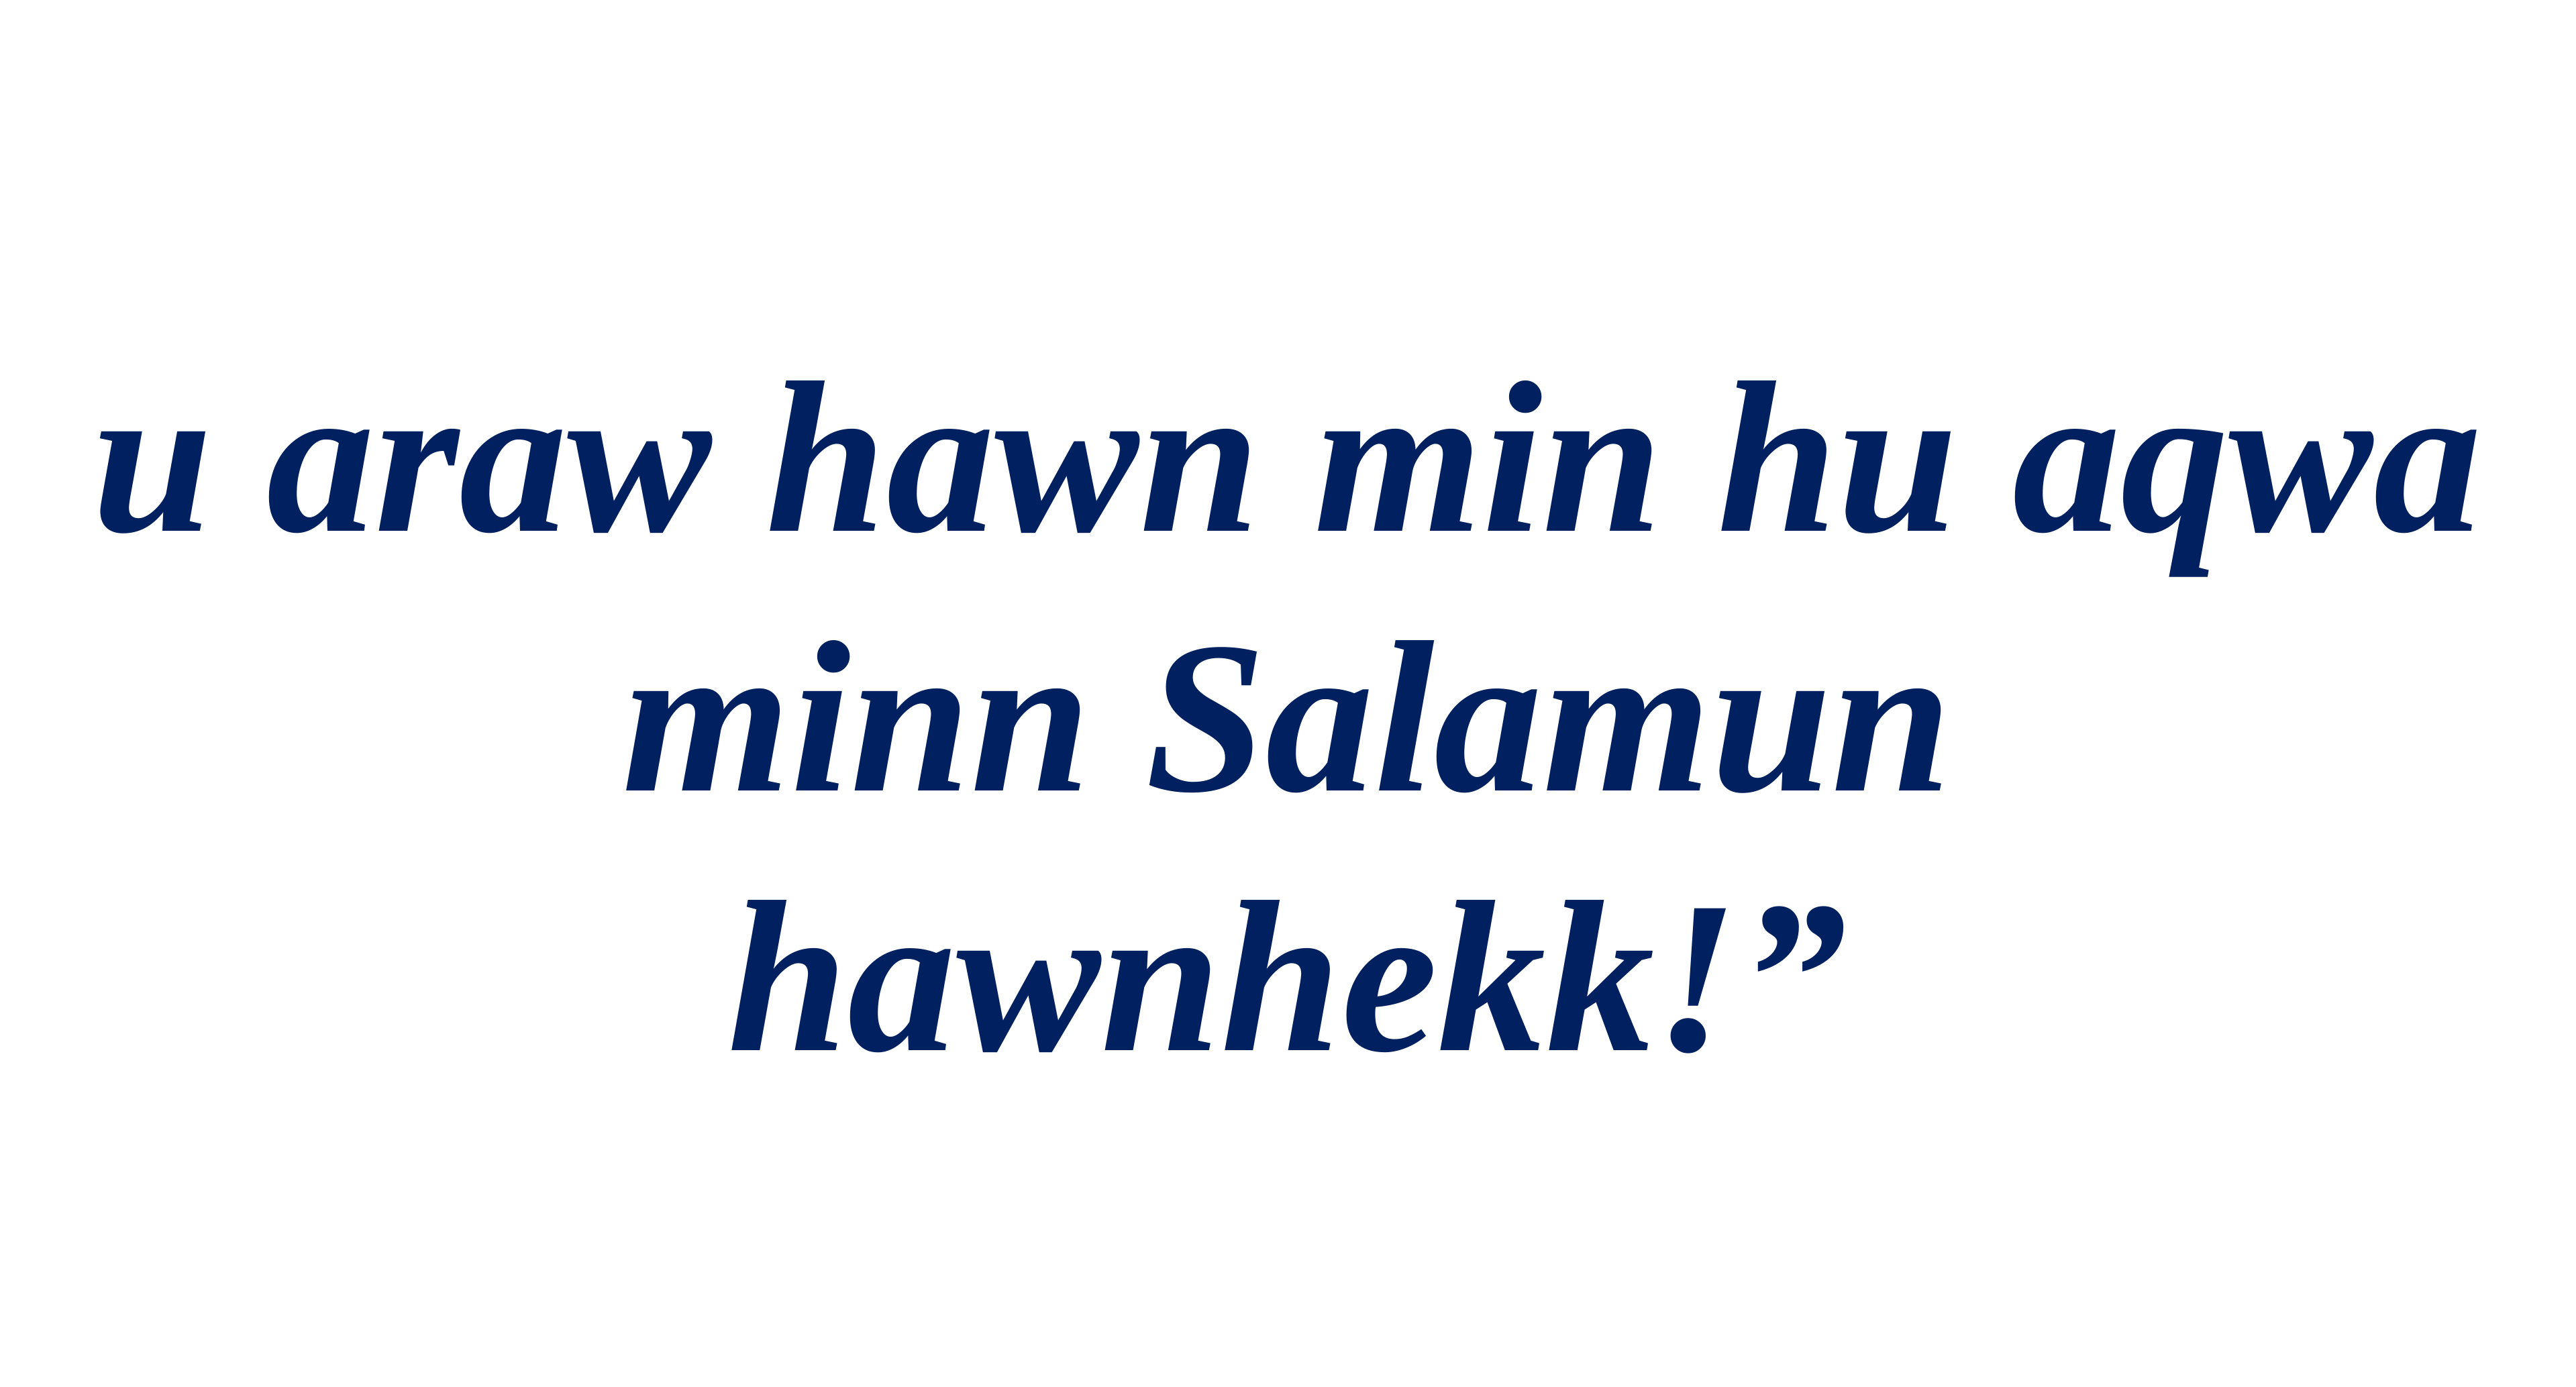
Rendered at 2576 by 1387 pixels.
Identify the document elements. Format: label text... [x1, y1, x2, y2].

list u araw hawn min hu aqwa minn Salamun hawnhekk!” [57, 309, 2519, 1078]
